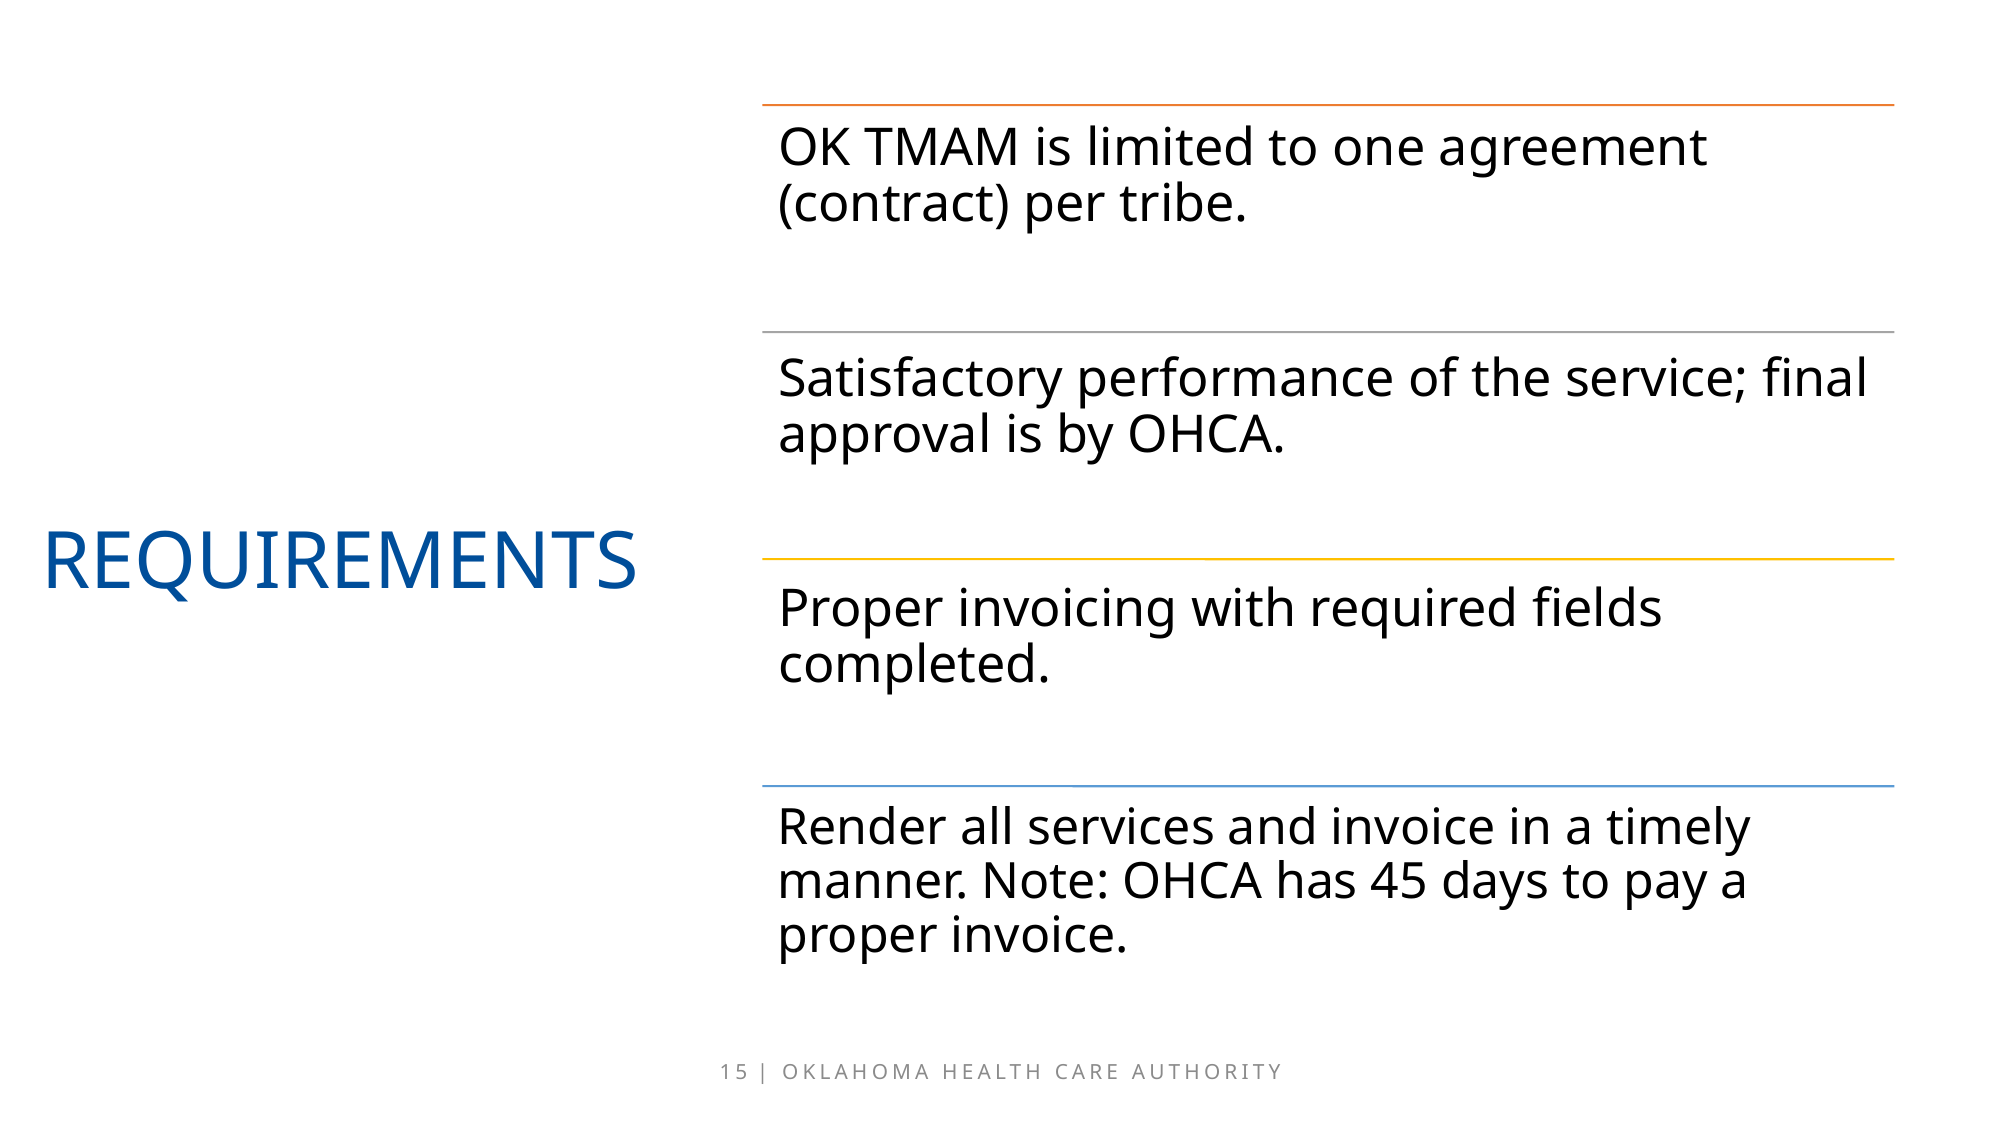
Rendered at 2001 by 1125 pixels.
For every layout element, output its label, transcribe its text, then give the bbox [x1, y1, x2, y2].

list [762, 105, 1895, 1014]
title Requirements [26, 105, 736, 1021]
